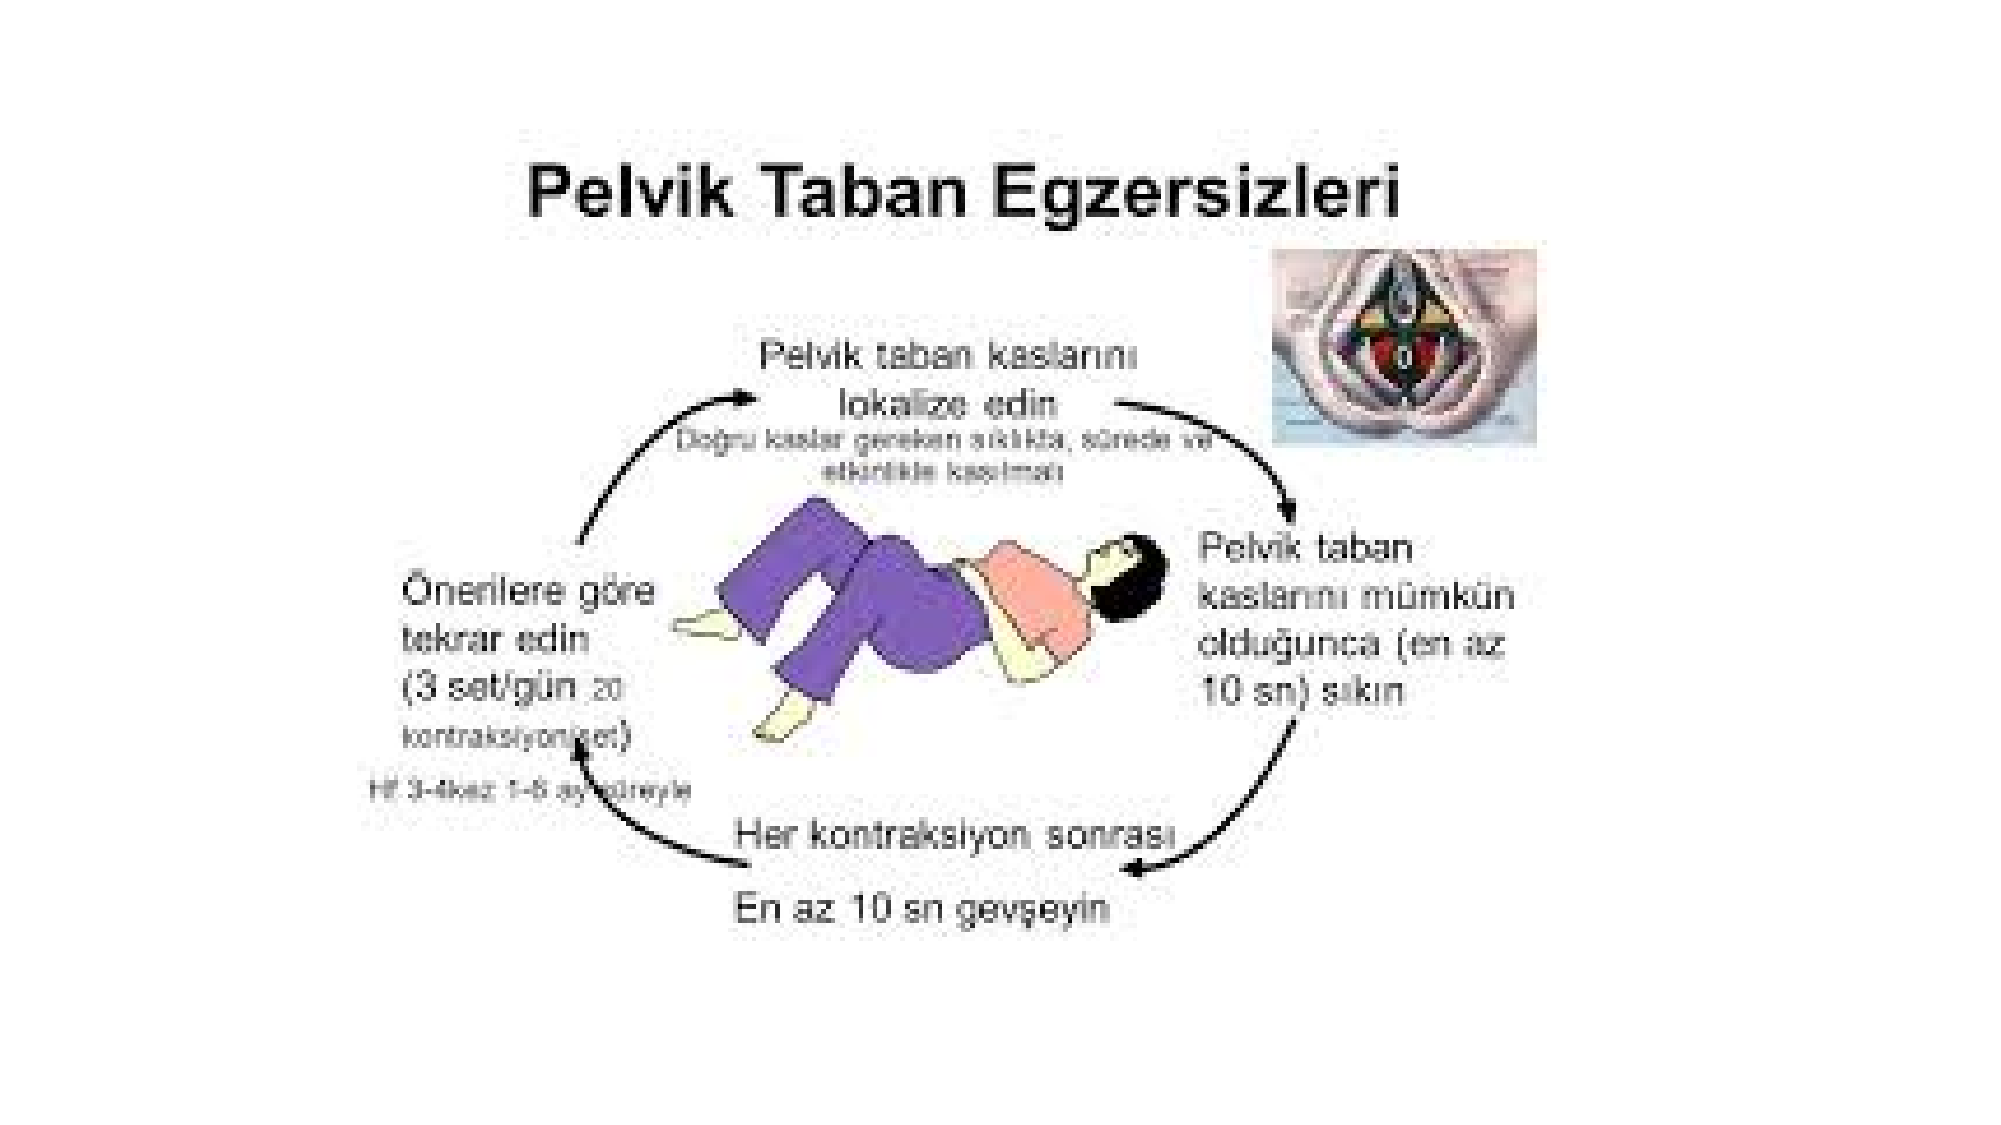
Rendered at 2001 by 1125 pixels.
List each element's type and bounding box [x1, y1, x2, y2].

picture [357, 93, 1561, 988]
